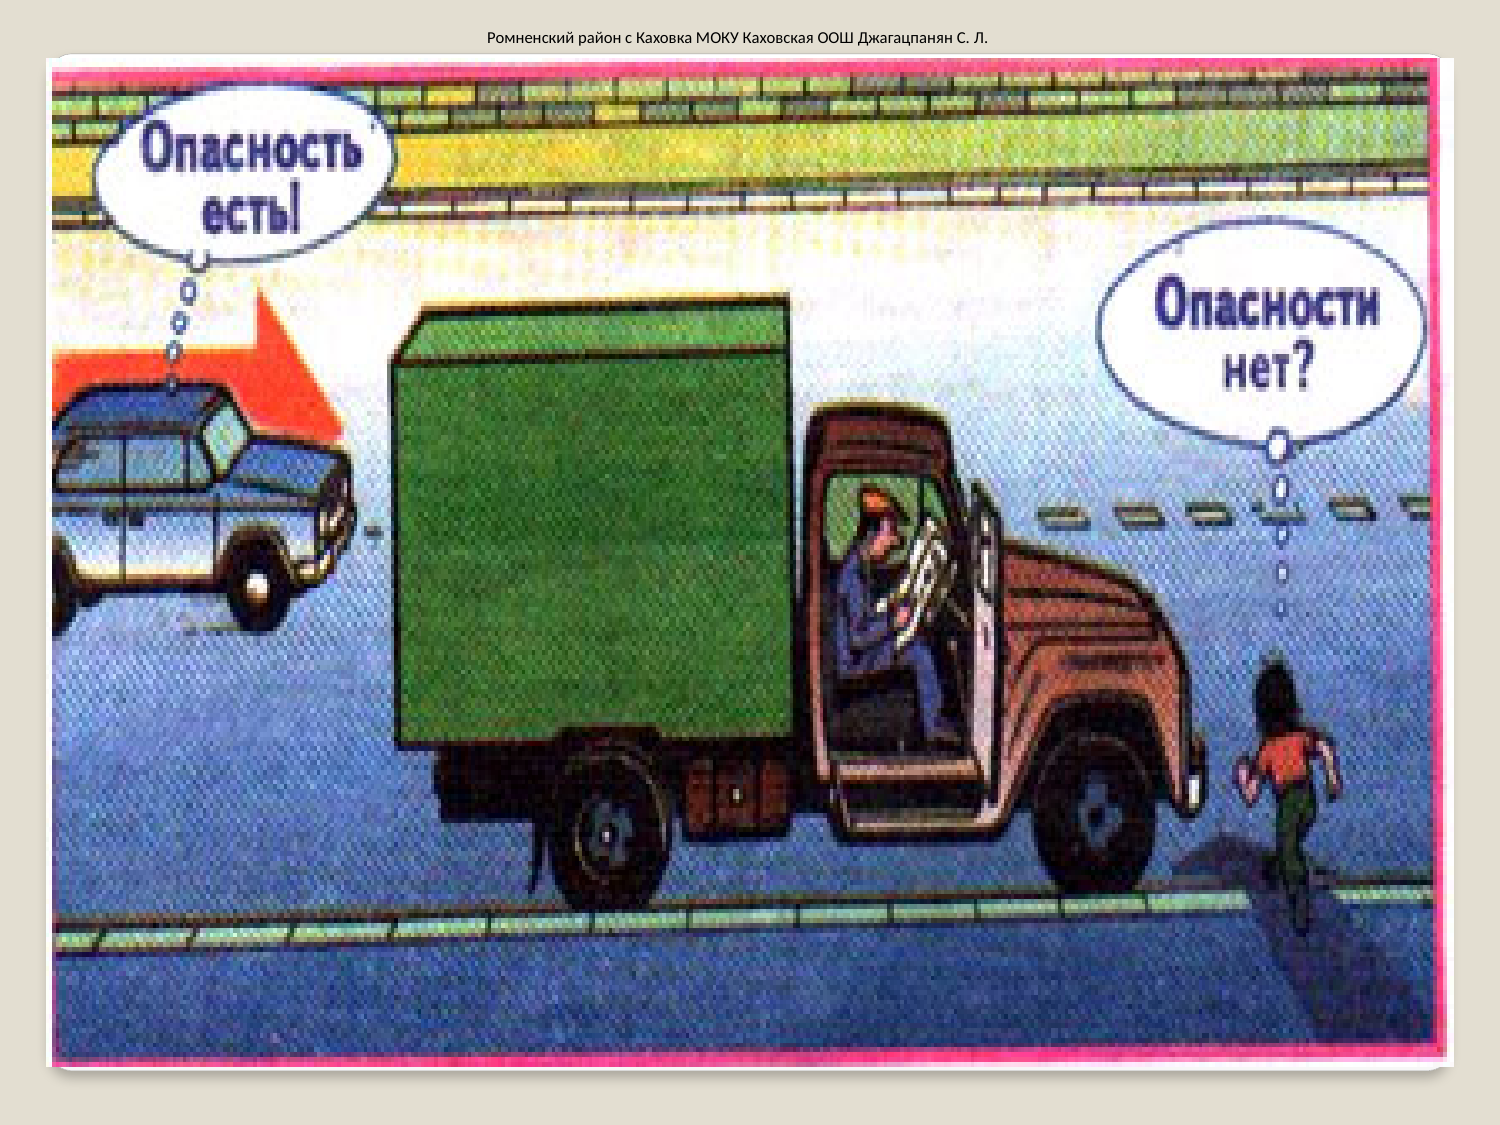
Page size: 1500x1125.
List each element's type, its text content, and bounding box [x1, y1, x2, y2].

text_box Ромненский район с Каховка МОКУ Каховская ООШ Джагацпанян С. Л. [230, 19, 1250, 54]
picture [46, 58, 1454, 1067]
